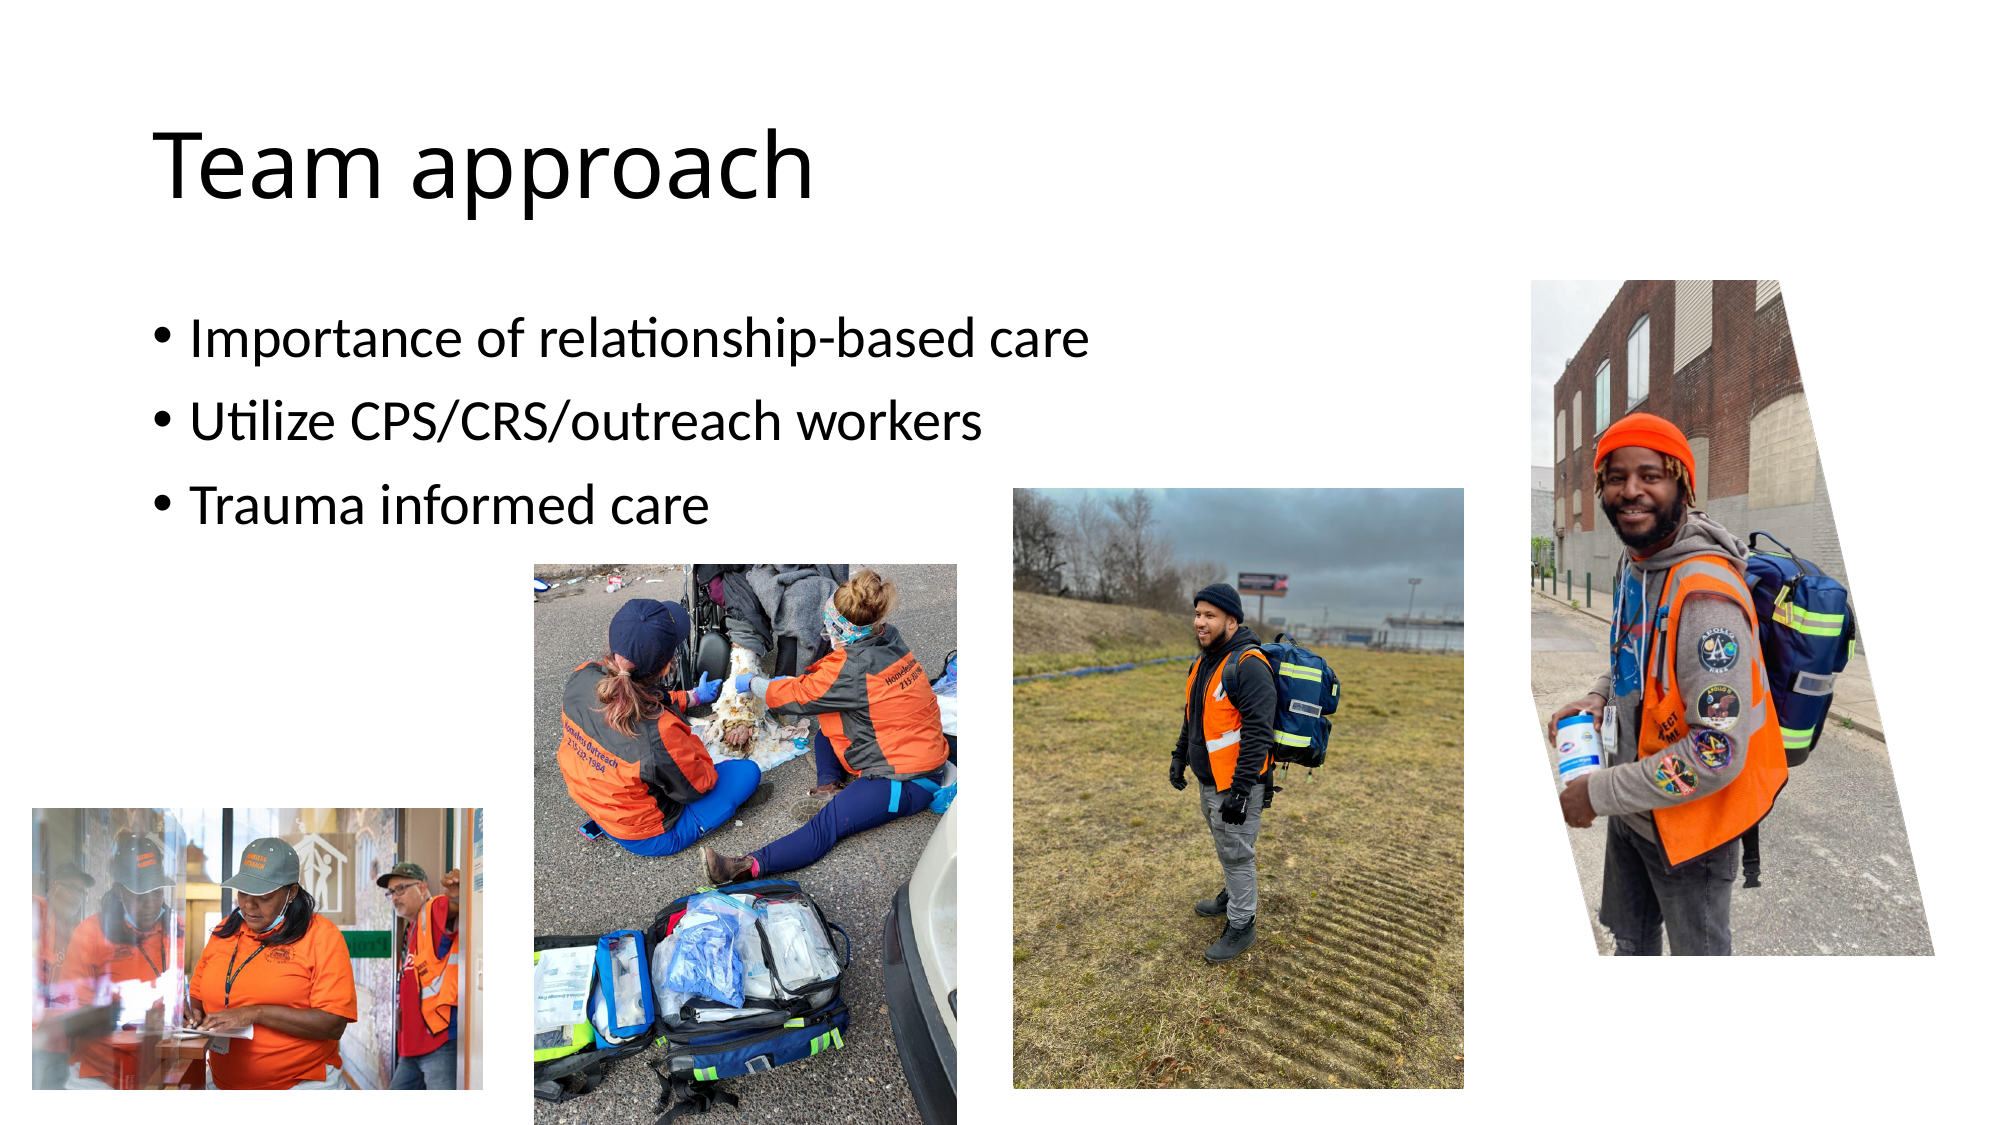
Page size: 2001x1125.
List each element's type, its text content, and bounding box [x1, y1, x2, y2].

title Team approach [137, 59, 1863, 278]
list Importance of relationship-based care Utilize CPS/CRS/outreach workers Trauma informed care [137, 299, 1863, 1014]
picture [1531, 280, 1935, 956]
picture [31, 808, 483, 1090]
picture [534, 564, 957, 1125]
picture [1013, 488, 1464, 1089]
